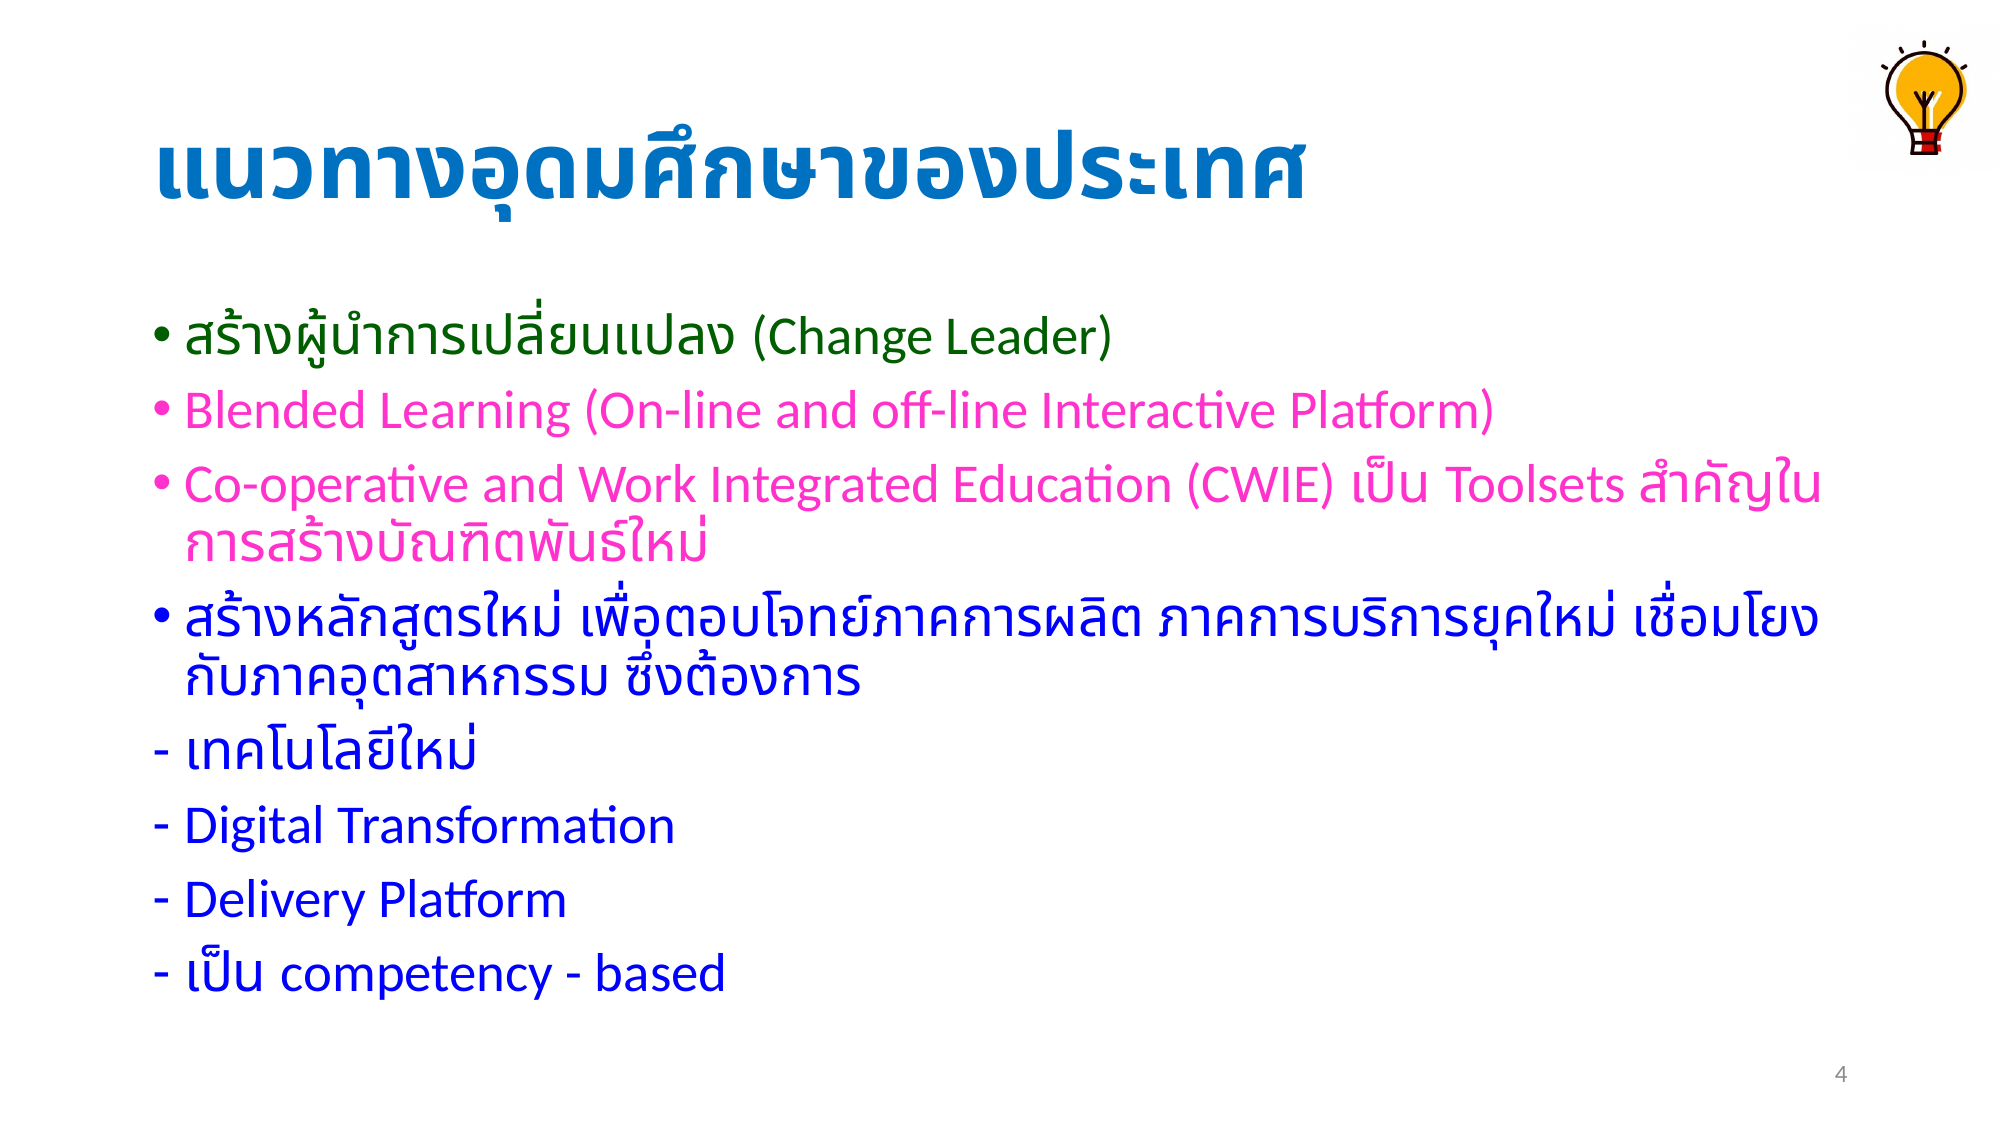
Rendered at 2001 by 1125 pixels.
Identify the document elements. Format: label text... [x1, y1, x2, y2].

list สร้างผู้นำการเปลี่ยนแปลง (Change Leader) Blended Learning (On-line and off-line Interactive Platform) Co-operative and Work Integrated Education (CWIE) เป็น Toolsets สำคัญในการสร้างบัณฑิตพันธ์ใหม่ สร้างหลักสูตรใหม่ เพื่อตอบโจทย์ภาคการผลิต ภาคการบริการยุคใหม่ เชื่อมโยงกับภาคอุตสาหกรรม ซึ่งต้องการ เทคโนโลยีใหม่ Digital Transformation Delivery Platform เป็น competency - based [137, 299, 1863, 1014]
title แนวทางอุดมศึกษาของประเทศ [137, 59, 1863, 278]
slide_number 4 [1412, 1042, 1863, 1103]
picture [1848, 21, 2000, 174]
